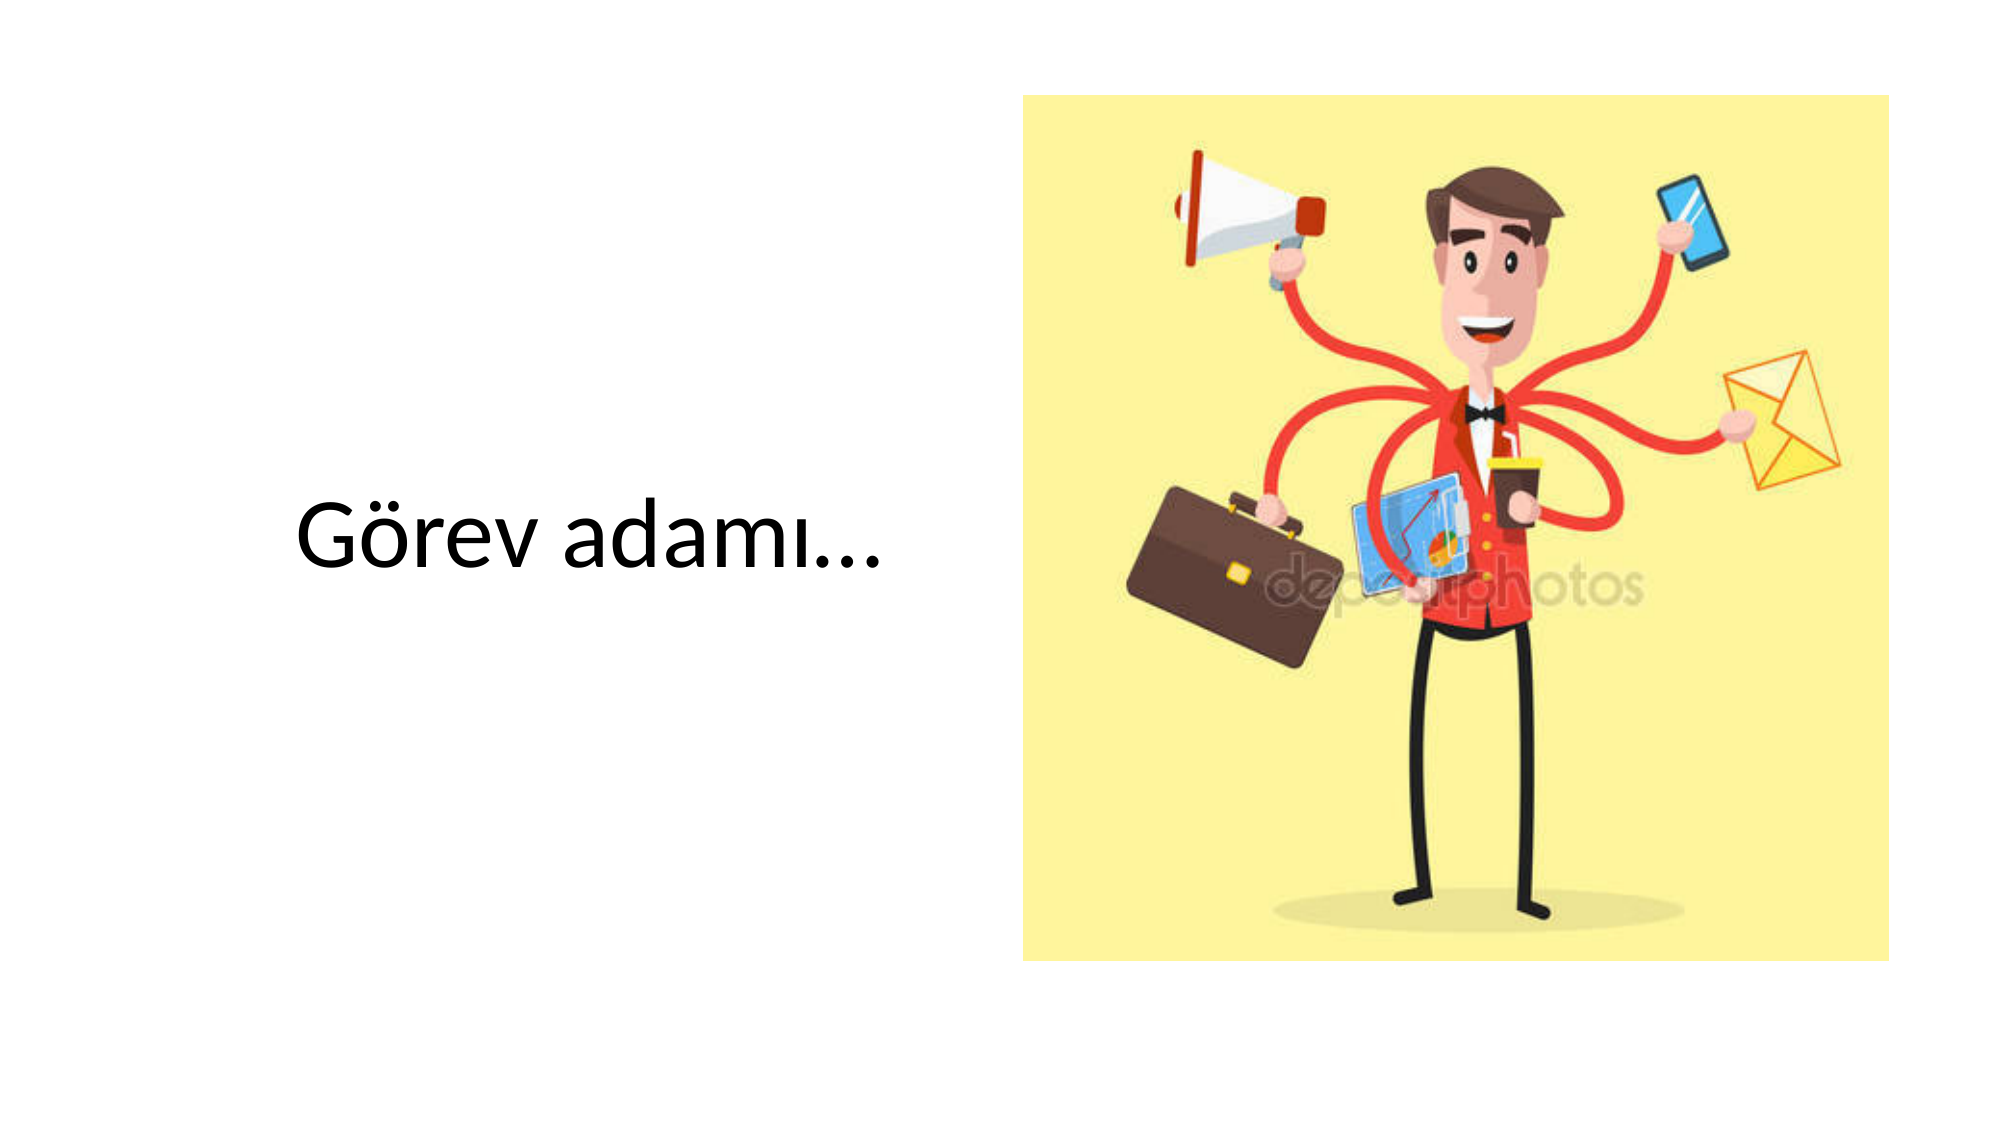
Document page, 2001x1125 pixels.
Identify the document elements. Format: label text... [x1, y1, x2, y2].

text_box Görev adamı… [281, 459, 898, 595]
picture [1023, 95, 1889, 961]
